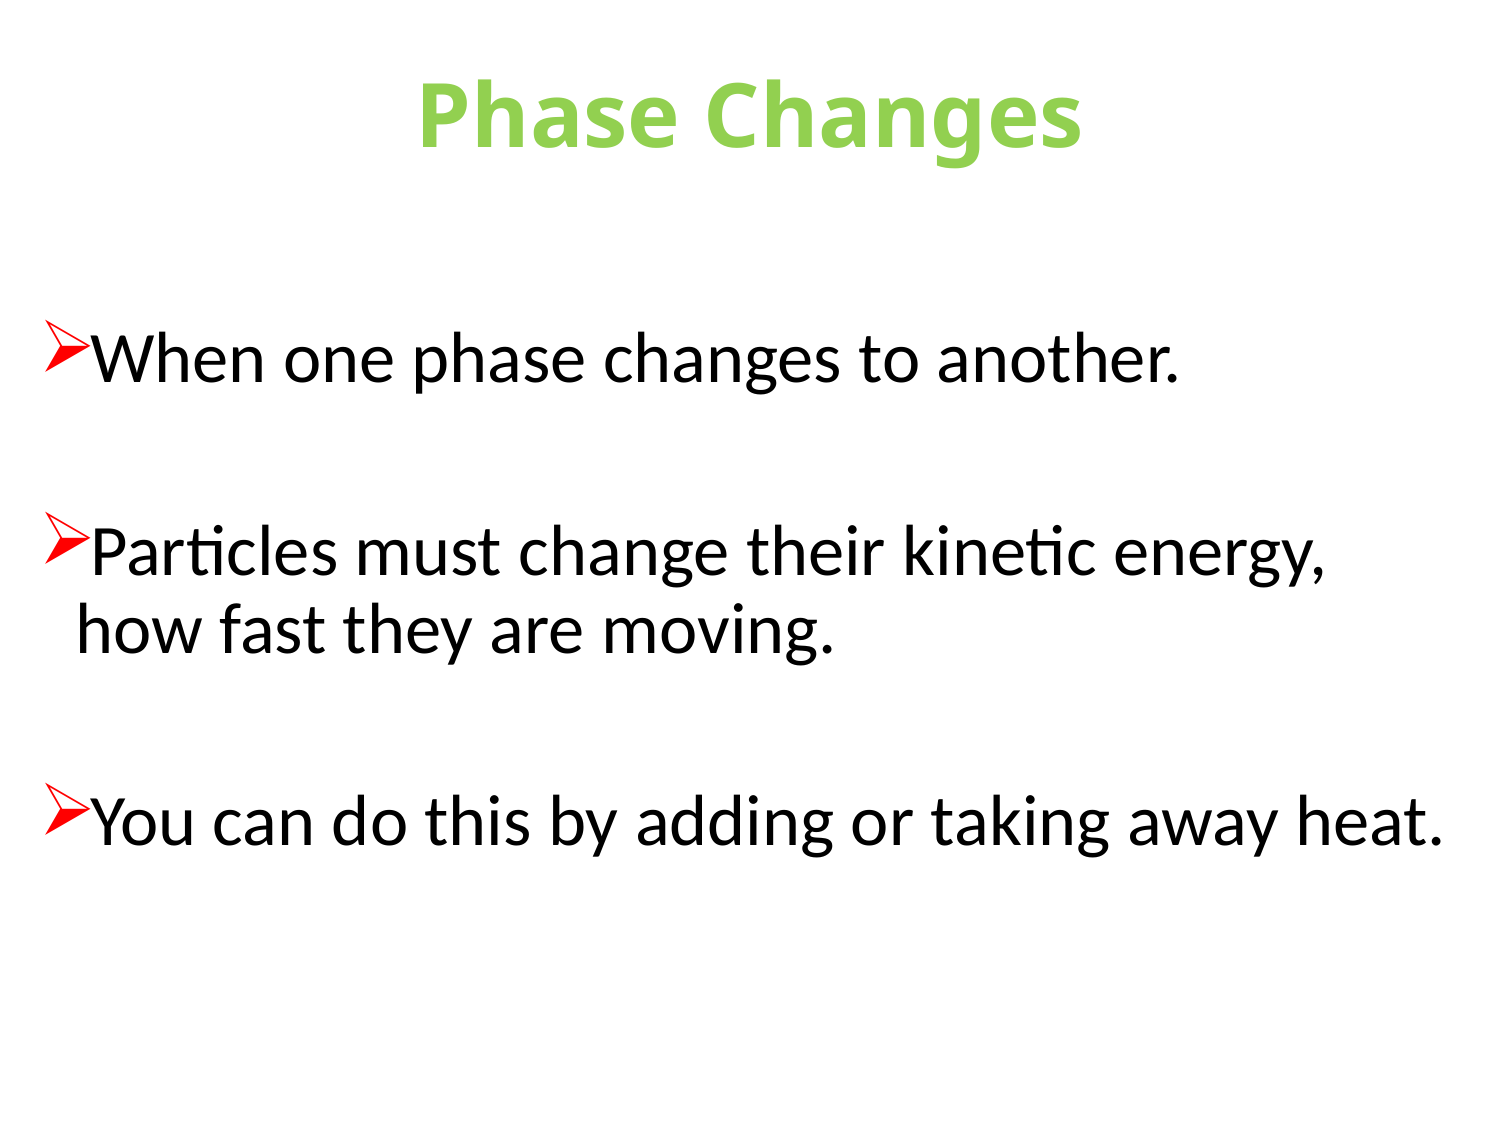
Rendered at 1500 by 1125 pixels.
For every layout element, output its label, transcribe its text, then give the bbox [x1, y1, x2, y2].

list When one phase changes to another. Particles must change their kinetic energy, how fast they are moving. You can do this by adding or taking away heat. [24, 312, 1475, 950]
title Phase Changes [399, 24, 1100, 213]
